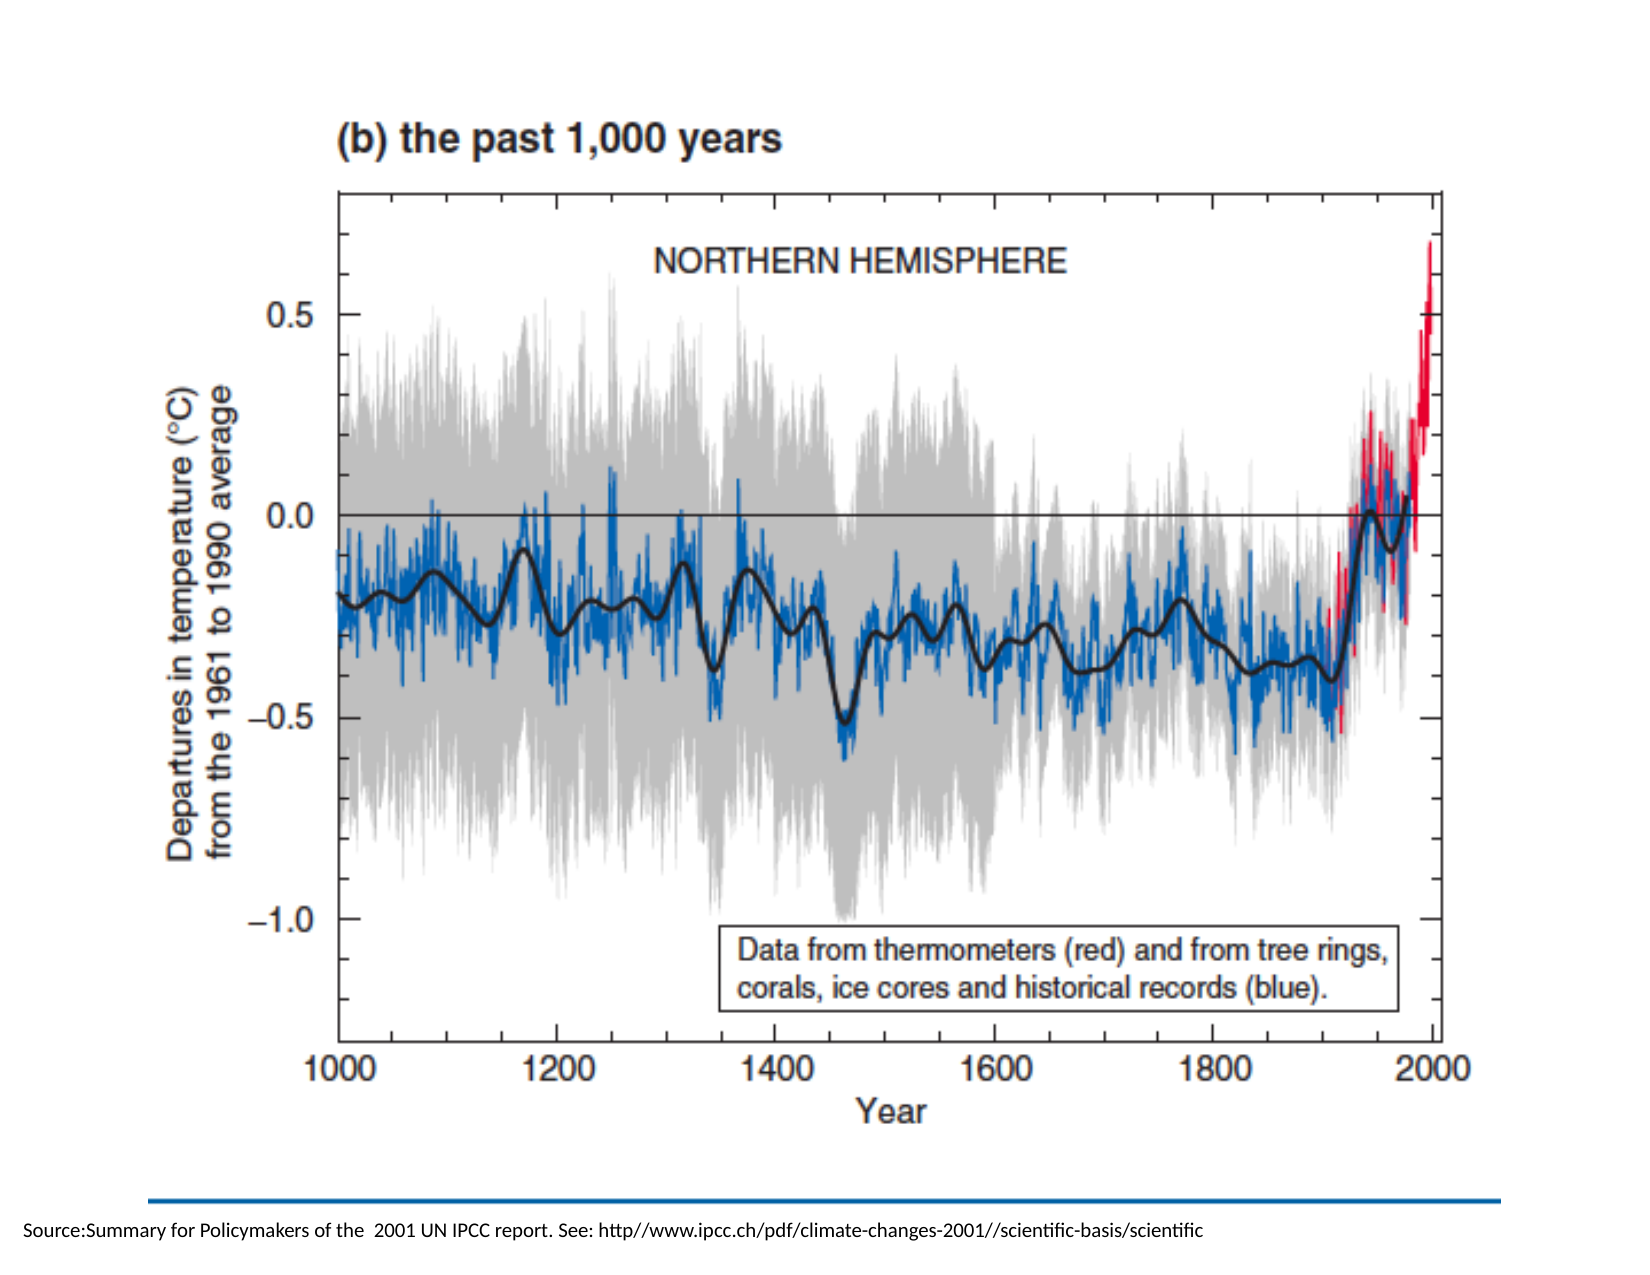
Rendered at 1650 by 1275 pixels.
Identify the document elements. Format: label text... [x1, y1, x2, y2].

picture [148, 65, 1502, 1210]
text_box Source:Summary for Policymakers of the 2001 UN IPCC report. See: http//www.ipcc.ch/pdf/climate-changes-2001//scientific-basis/scientific [8, 1209, 1219, 1274]
